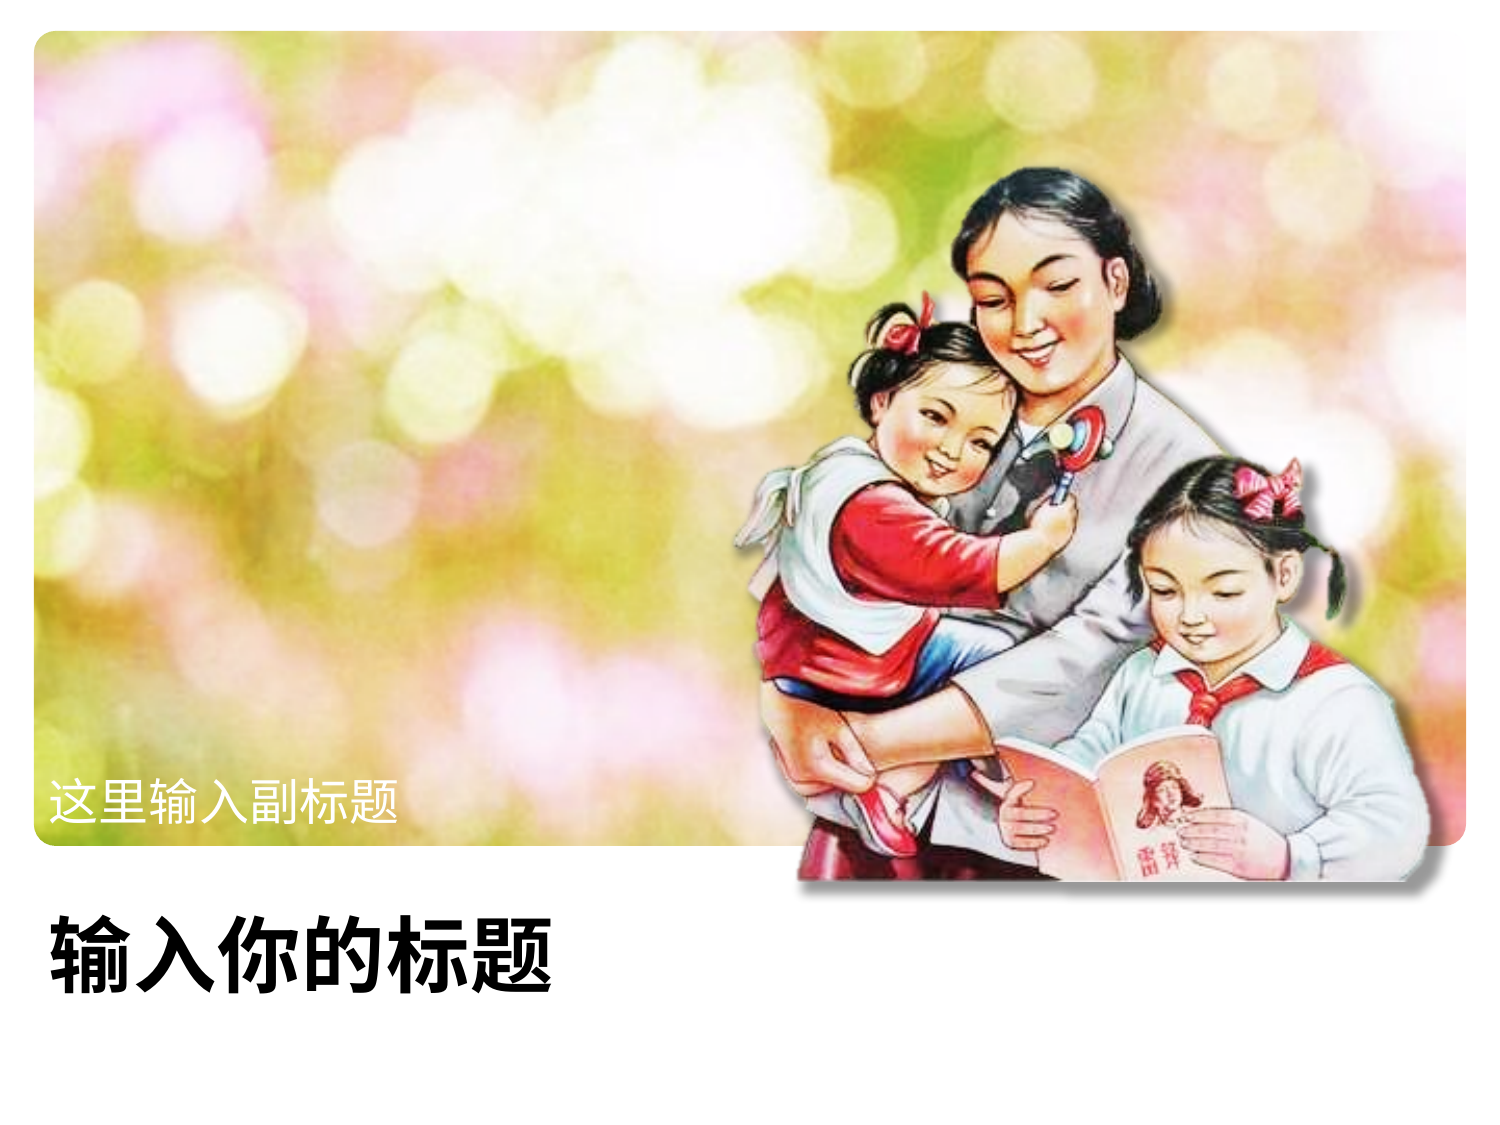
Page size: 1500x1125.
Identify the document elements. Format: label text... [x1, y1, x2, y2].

subtitle 这里输入副标题 [33, 763, 1084, 846]
picture [33, 30, 1467, 882]
title 输入你的标题 [33, 850, 1309, 1057]
